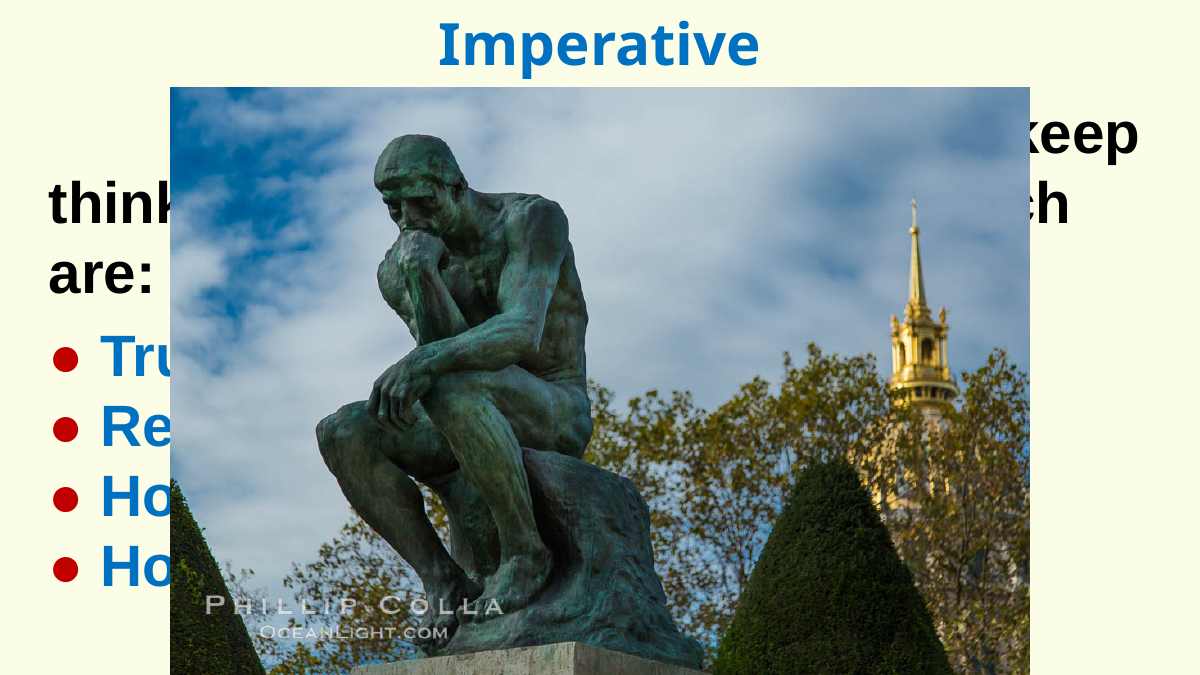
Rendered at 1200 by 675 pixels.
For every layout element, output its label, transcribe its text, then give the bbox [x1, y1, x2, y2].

text_box ● True ● Respectable ● Honest ● Holy [33, 313, 170, 605]
picture [170, 87, 1030, 675]
text_box 8 In conclusion, dear friends, keep thinking logically about things which are: [1030, 87, 1200, 313]
text_box 8 In conclusion, dear friends, keep thinking logically about things which are: [33, 87, 170, 313]
text_box Imperative [0, 0, 1200, 85]
